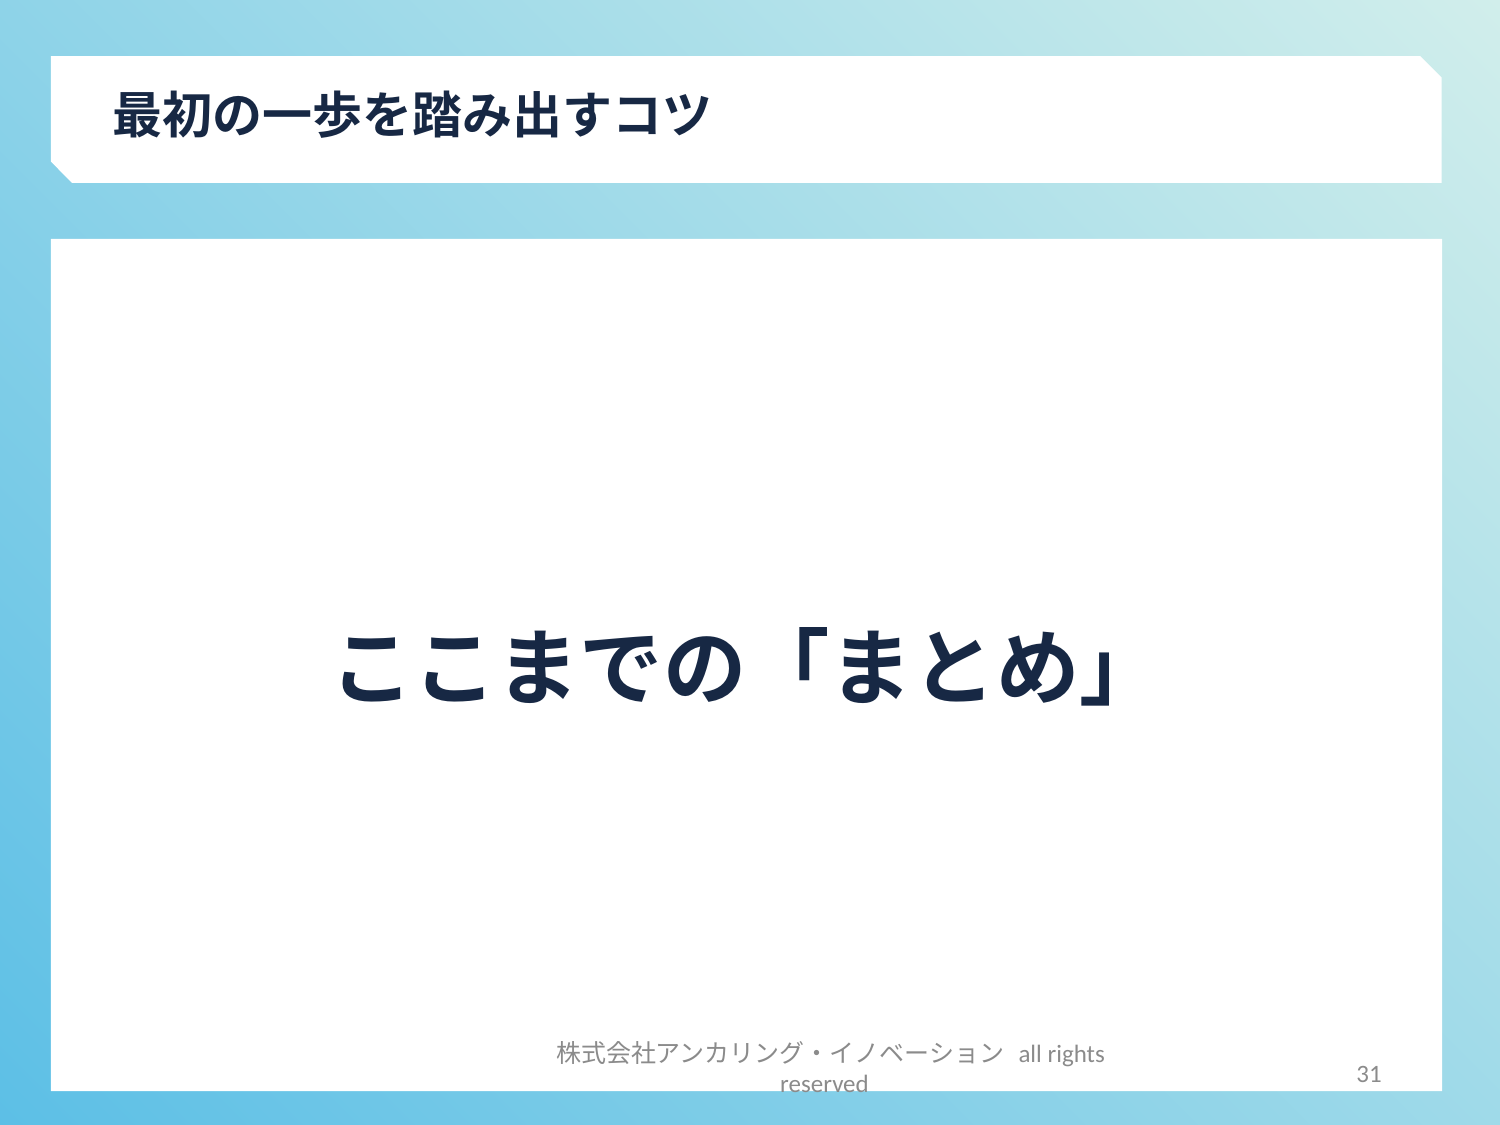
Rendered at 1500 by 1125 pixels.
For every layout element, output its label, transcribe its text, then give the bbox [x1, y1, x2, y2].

text_box ここまでの「まとめ」 [50, 238, 1443, 1092]
slide_number 31 [1059, 1042, 1397, 1103]
text_box [49, 55, 1443, 184]
text_box 最初の一歩を踏み出すコツ [97, 76, 1395, 152]
footer 株式会社アンカリング・イノベーション all rights reserved [496, 1042, 1059, 1092]
